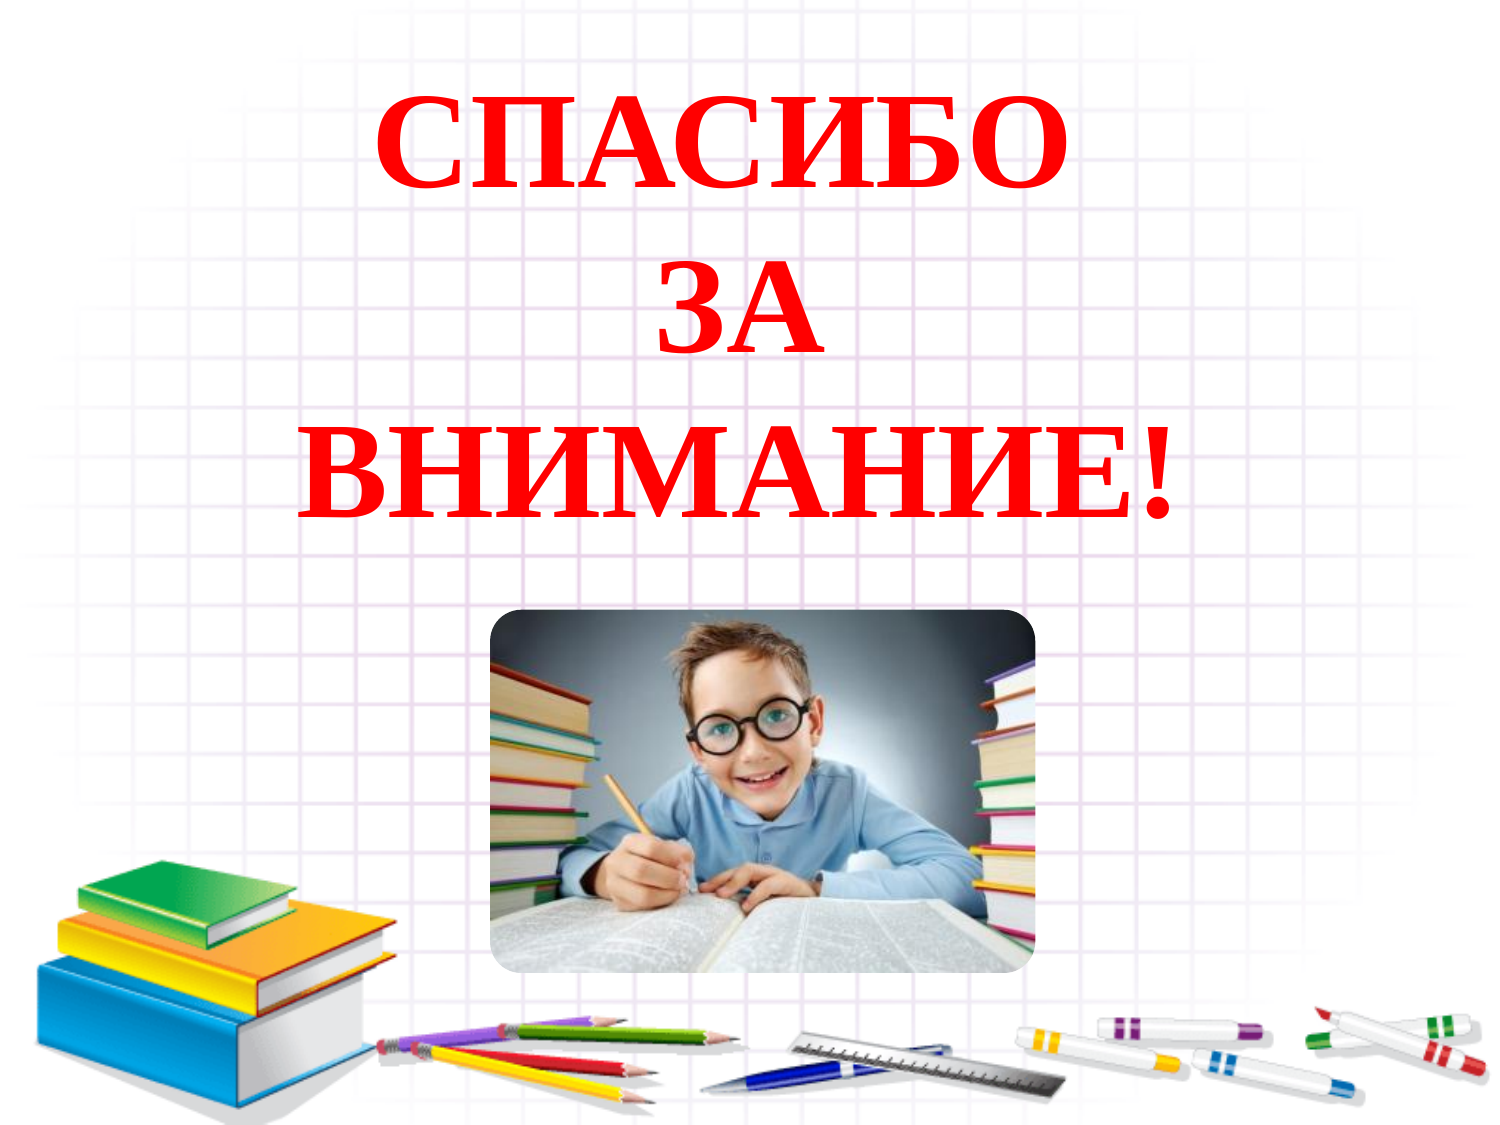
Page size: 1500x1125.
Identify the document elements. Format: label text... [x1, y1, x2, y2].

picture [0, 0, 1500, 1125]
text_box СПАСИБО ЗА ВНИМАНИЕ! [242, 0, 1203, 802]
